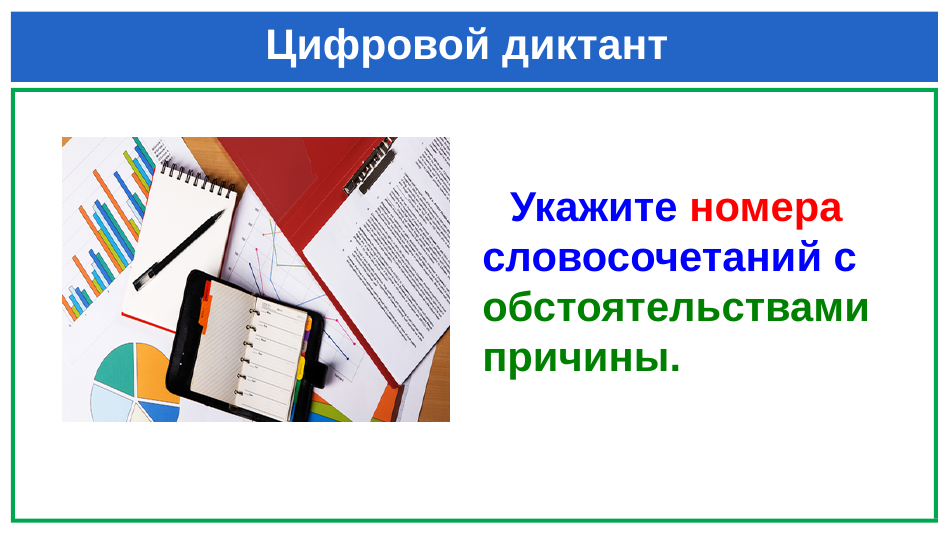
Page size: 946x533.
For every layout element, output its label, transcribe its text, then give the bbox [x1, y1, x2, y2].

picture [62, 136, 450, 423]
list Укажите номера словосочетаний с обстоятельствами причины. [426, 90, 946, 384]
title Цифровой диктант [49, 16, 897, 70]
